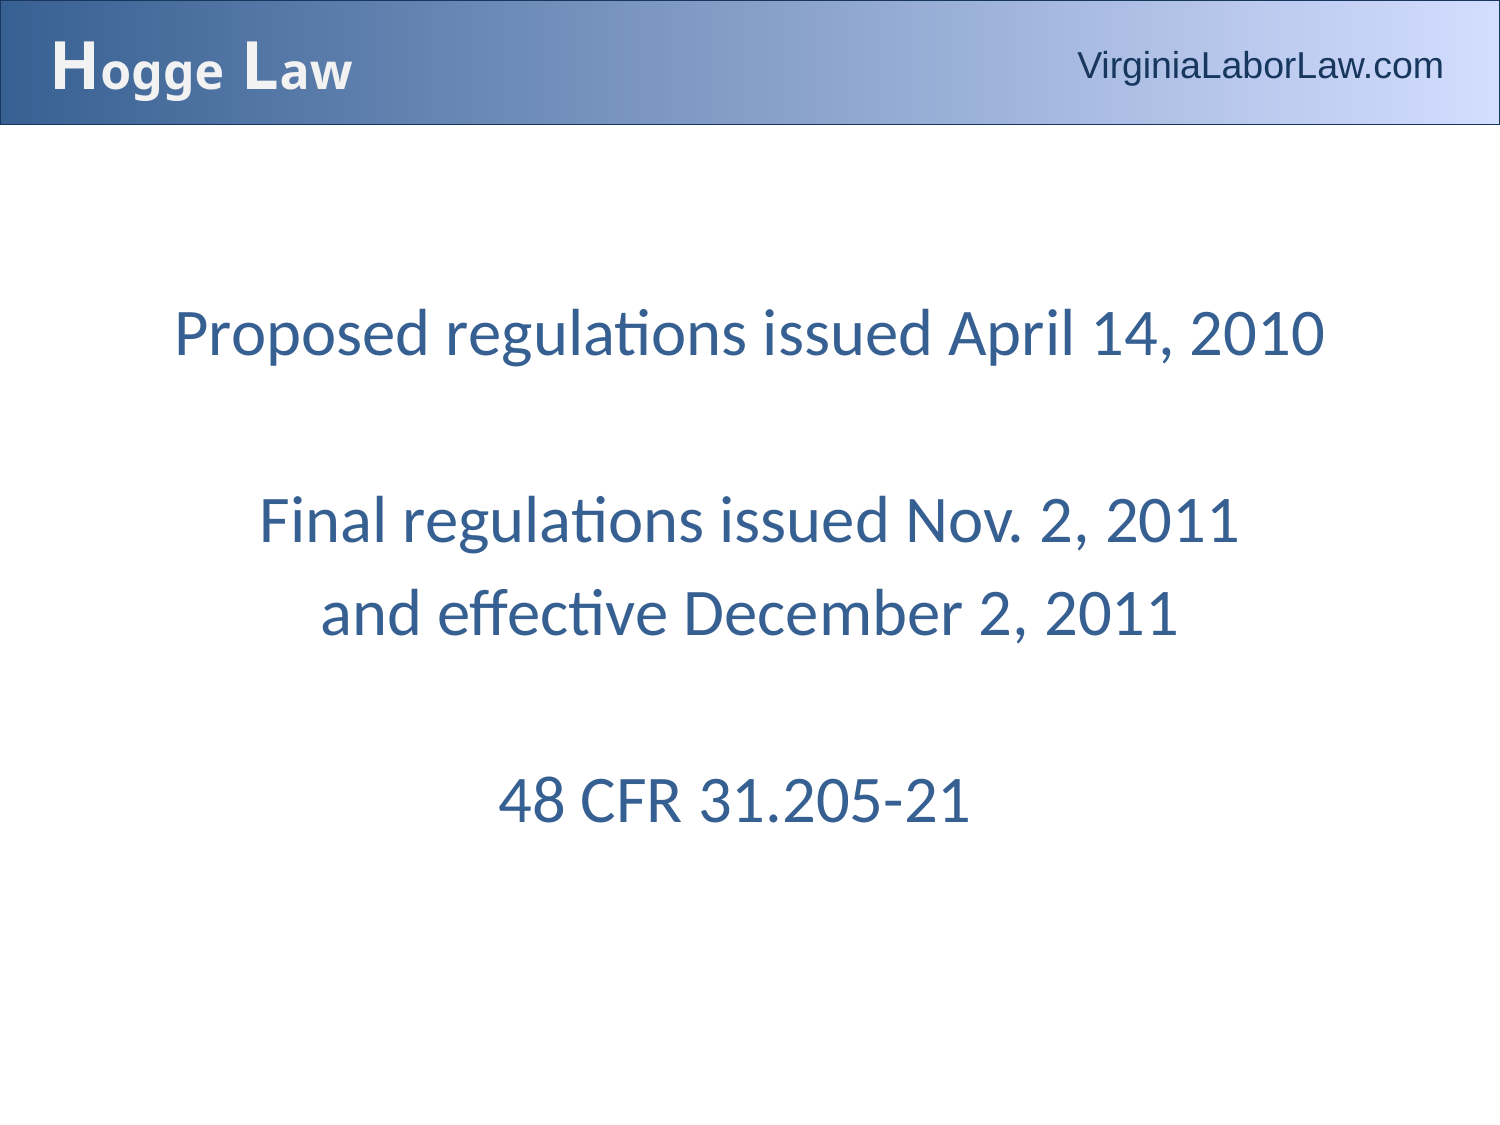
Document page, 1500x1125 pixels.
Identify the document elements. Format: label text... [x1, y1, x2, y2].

subtitle Proposed regulations issued April 14, 2010 Final regulations issued Nov. 2, 2011 and effective December 2, 2011 48 CFR 31.205-21 [87, 187, 1413, 1050]
title Hogge Law [0, 0, 1500, 125]
text_box VirginiaLaborLaw.com [1062, 34, 1475, 94]
